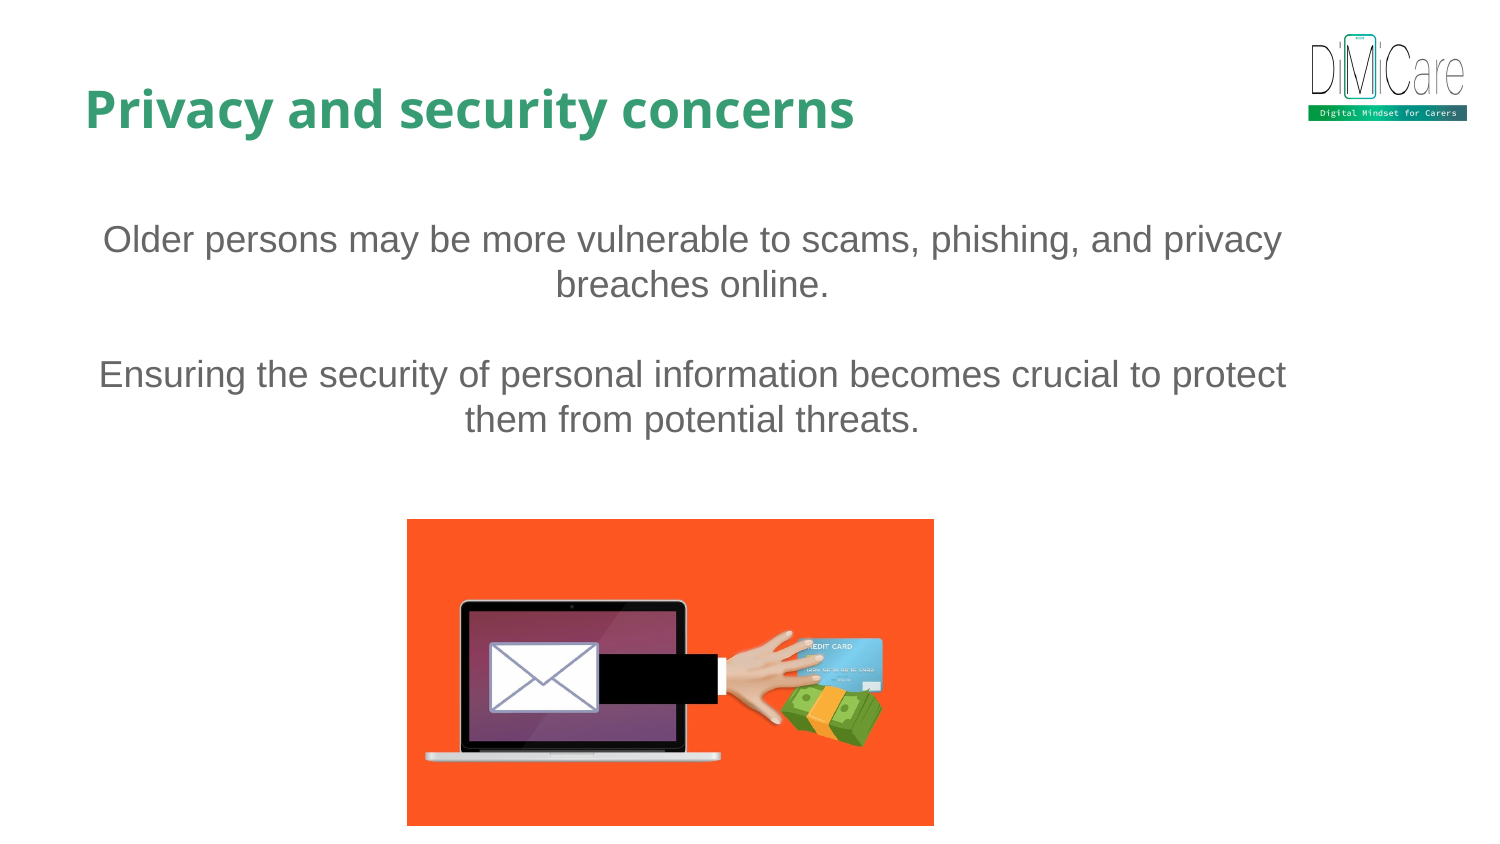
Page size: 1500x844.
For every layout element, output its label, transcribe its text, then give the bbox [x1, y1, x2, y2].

text_box [1308, 34, 1467, 121]
text_box Privacy and security concerns [84, 51, 1276, 139]
text_box Older persons may be more vulnerable to scams, phishing, and privacy breaches online. Ensuring the security of personal information becomes crucial to protect them from potential threats. [84, 215, 1302, 486]
picture [406, 519, 935, 826]
